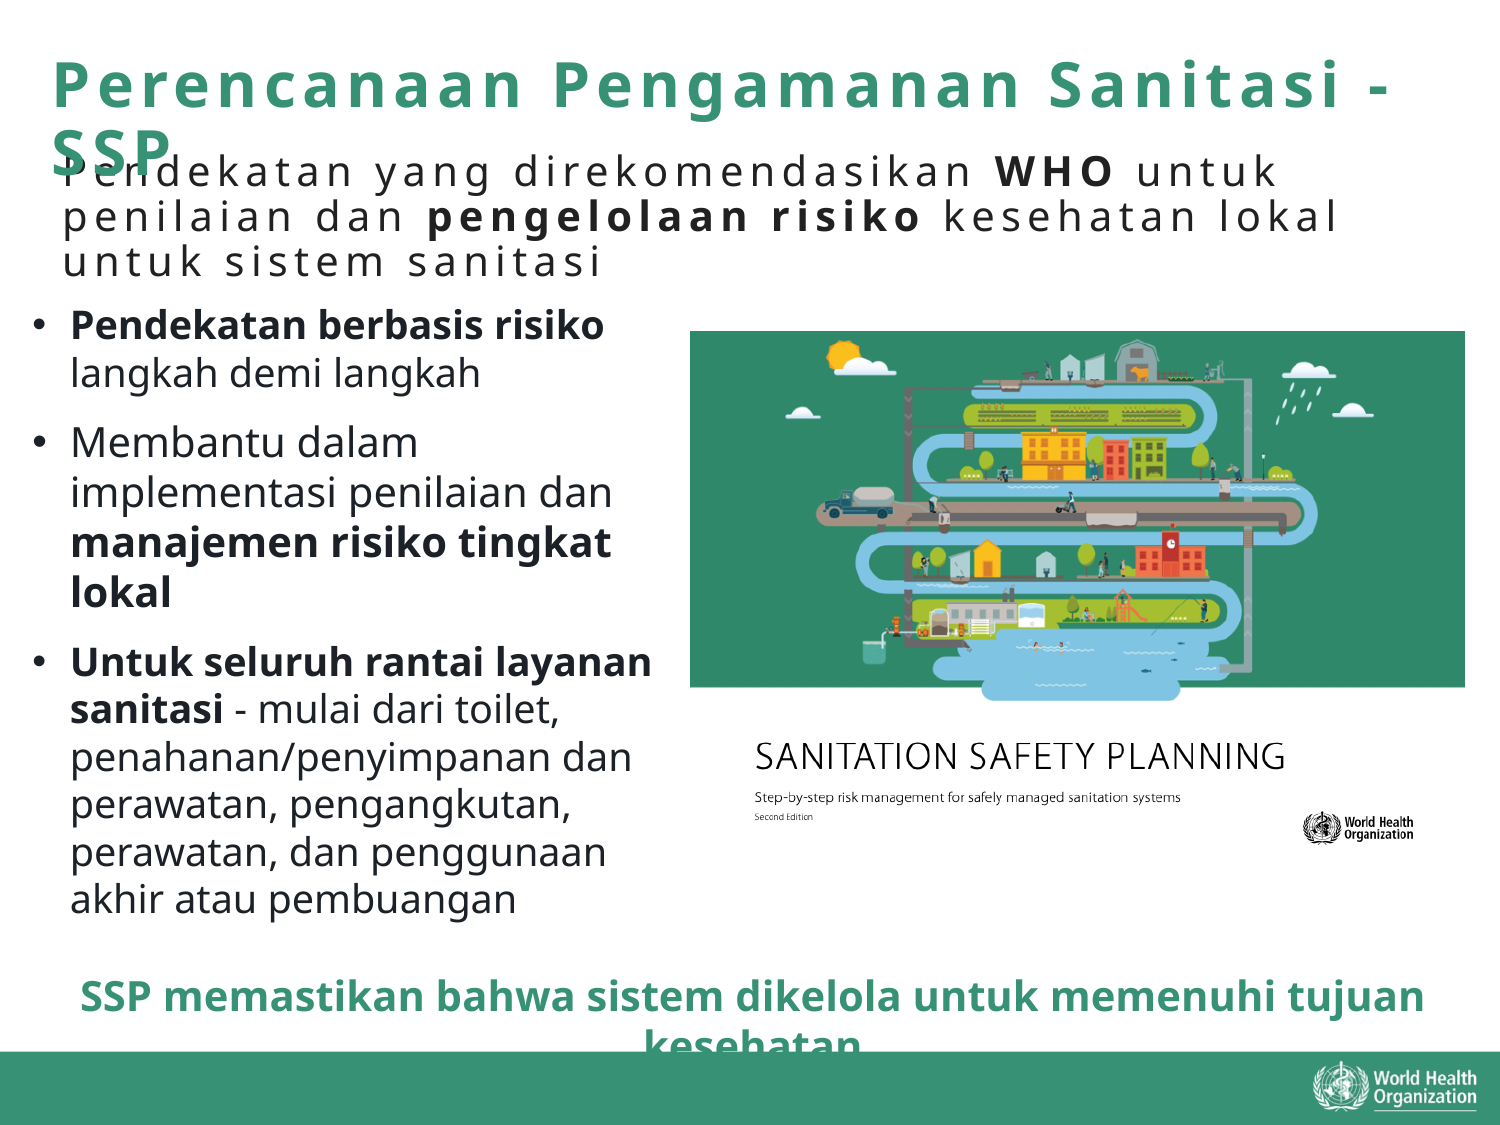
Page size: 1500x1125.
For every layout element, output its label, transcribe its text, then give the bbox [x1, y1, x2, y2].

text_box Perencanaan Pengamanan Sanitasi - SSP [36, 46, 1452, 132]
picture [685, 326, 1471, 883]
picture [1308, 1049, 1482, 1113]
text_box SSP memastikan bahwa sistem dikelola untuk memenuhi tujuan kesehatan [47, 962, 1459, 1042]
text_box Pendekatan berbasis risiko langkah demi langkah Membantu dalam implementasi penilaian dan manajemen risiko tingkat lokal Untuk seluruh rantai layanan sanitasi - mulai dari toilet, penahanan/penyimpanan dan perawatan, pengangkutan, perawatan, dan penggunaan akhir atau pembuangan [17, 292, 686, 982]
text_box Pendekatan yang direkomendasikan WHO untuk penilaian dan pengelolaan risiko kesehatan lokal untuk sistem sanitasi [47, 143, 1462, 229]
